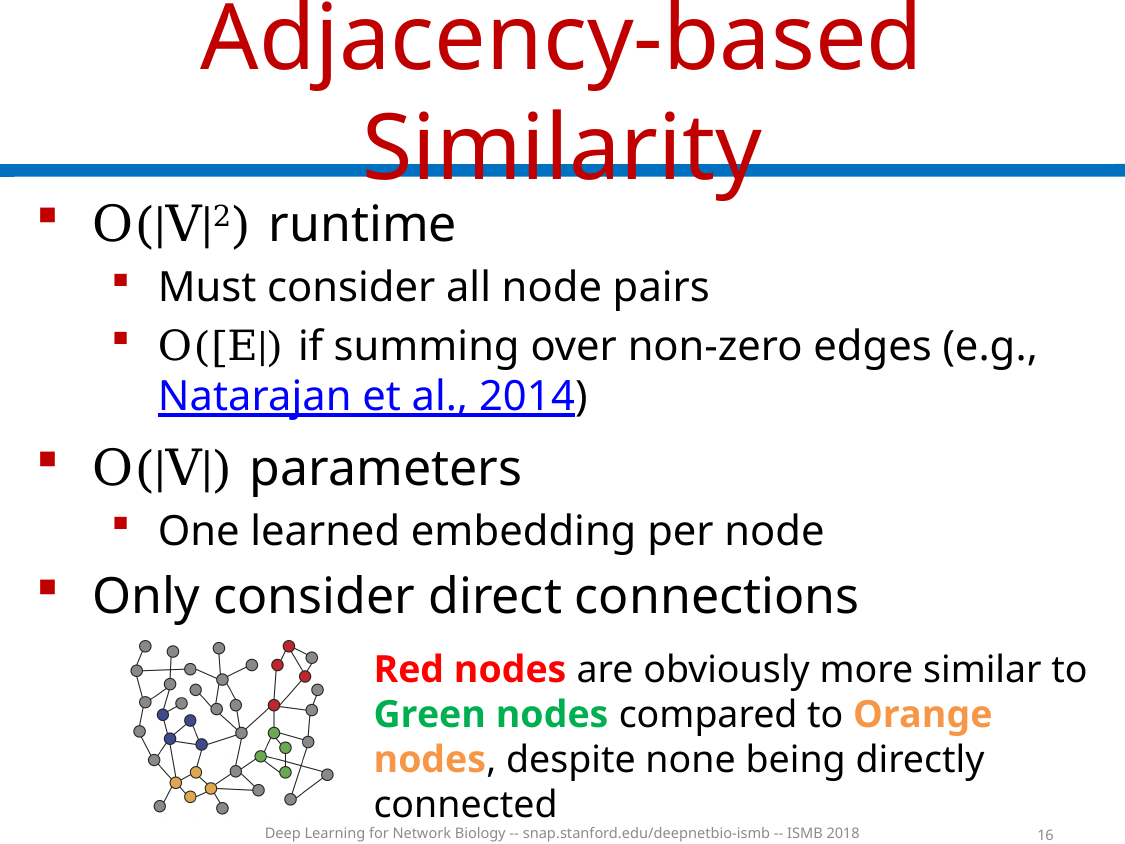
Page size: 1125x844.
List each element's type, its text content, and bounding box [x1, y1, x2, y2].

text_box Red nodes are obviously more similar to Green nodes compared to Orange nodes, despite none being directly connected [362, 634, 1125, 836]
slide_number 16 [806, 836, 1069, 844]
title Adjacency-based Similarity [0, 17, 1125, 158]
list O(|V|2) runtime Must consider all node pairs O([E|) if summing over non-zero edges (e.g., Natarajan et al., 2014) O(|V|) parameters One learned embedding per node Only consider direct connections [20, 184, 1096, 622]
picture [124, 636, 338, 820]
footer Deep Learning for Network Biology -- snap.stanford.edu/deepnetbio-ismb -- ISMB 2018 [193, 824, 806, 844]
